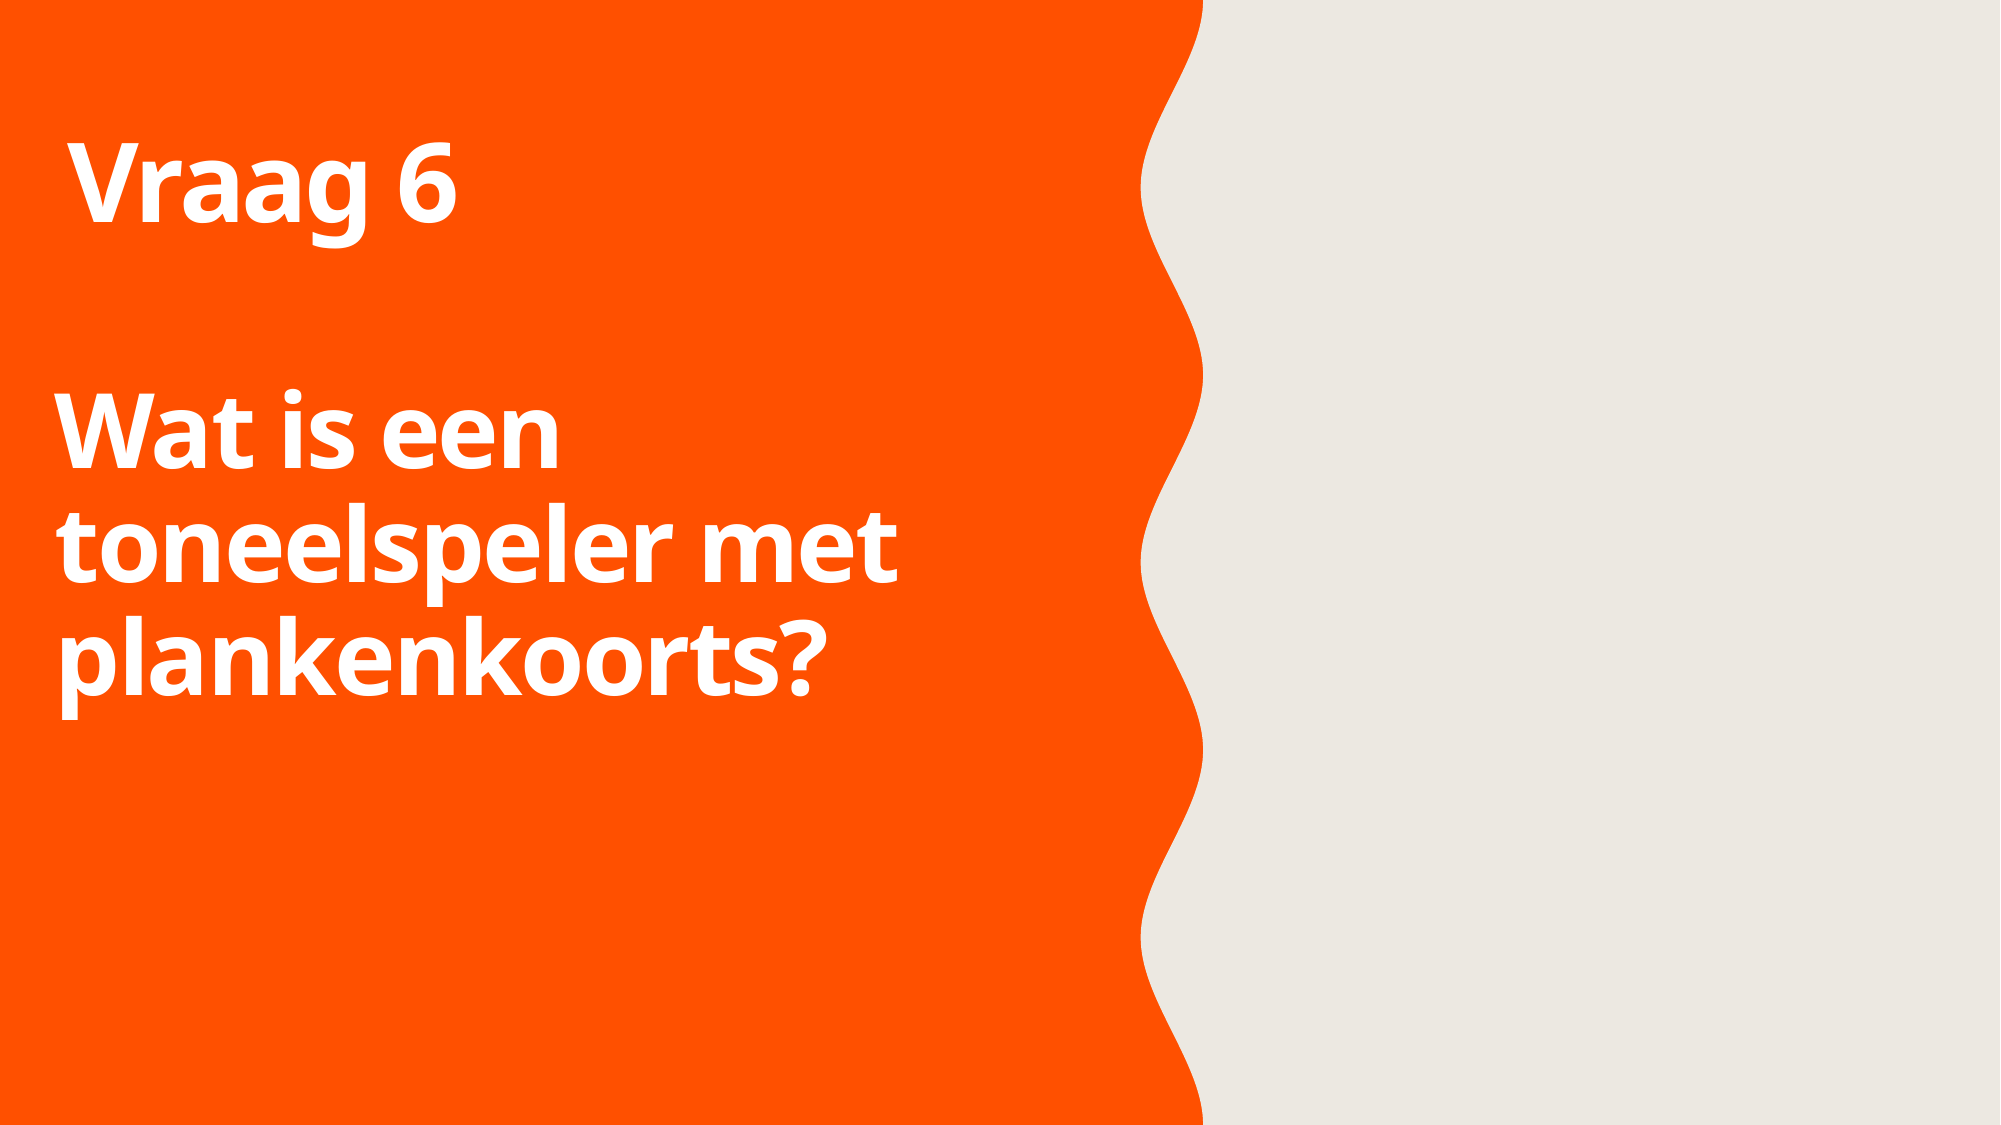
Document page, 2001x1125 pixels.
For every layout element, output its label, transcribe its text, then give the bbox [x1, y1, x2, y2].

text_box Vraag 6 [67, 111, 460, 245]
text_box Wat is een toneelspeler met plankenkoorts? [53, 354, 1113, 717]
